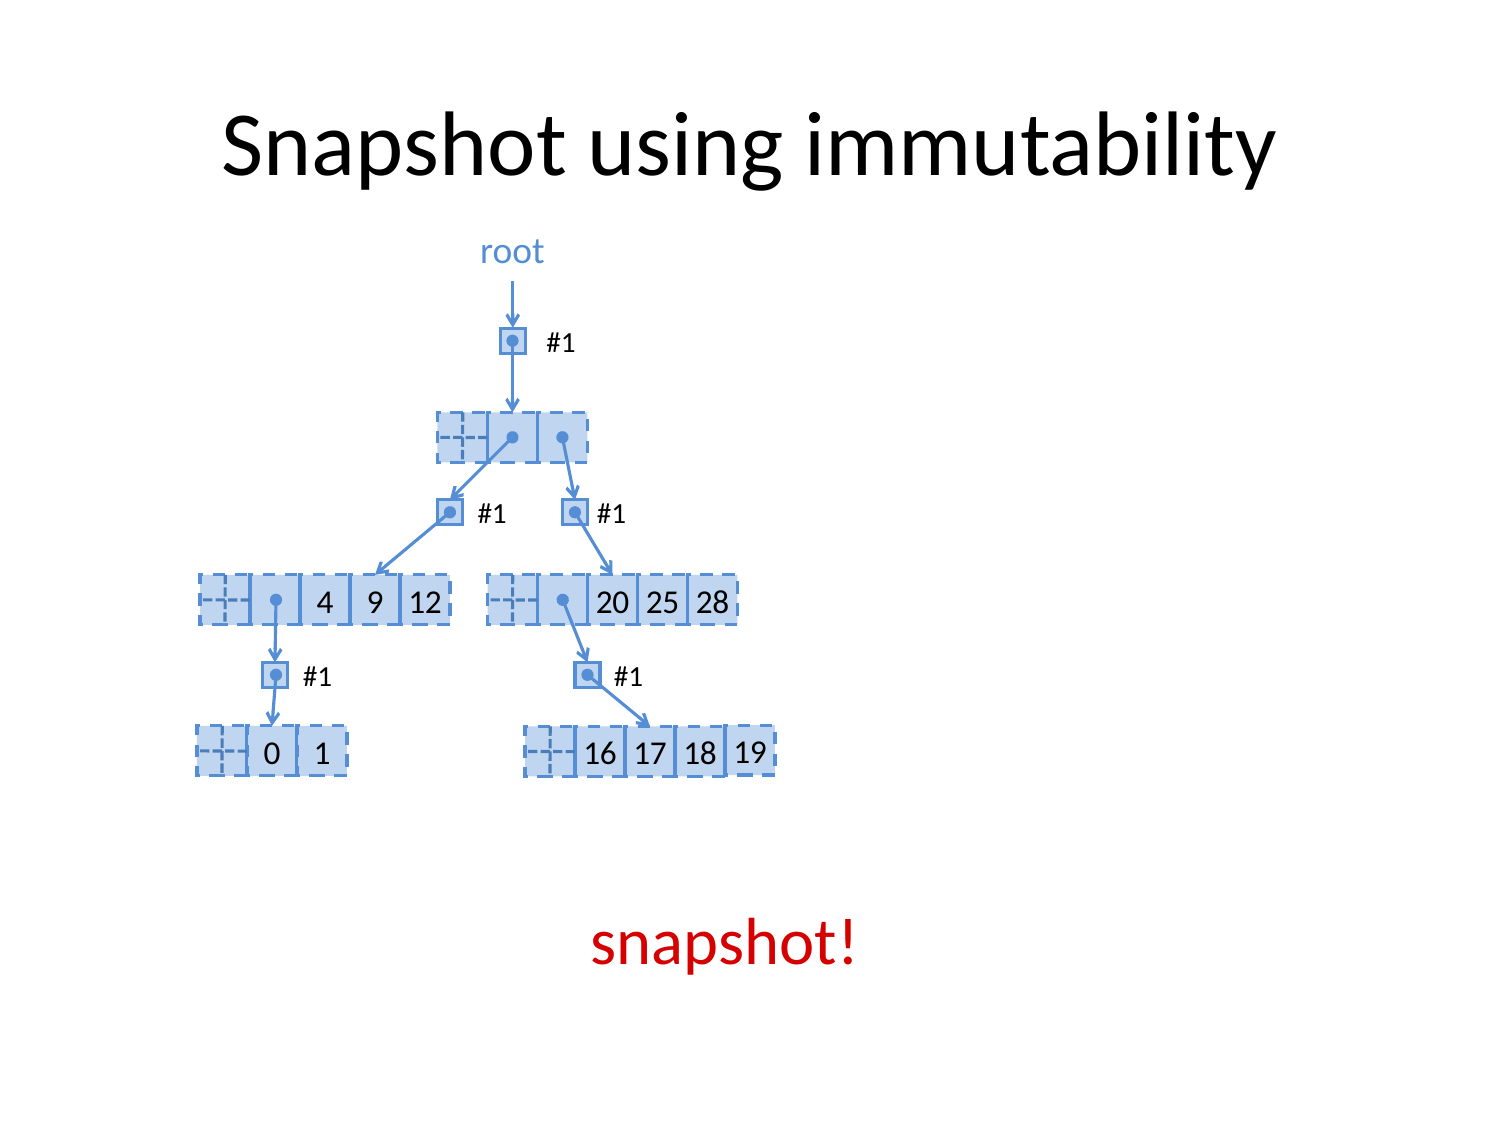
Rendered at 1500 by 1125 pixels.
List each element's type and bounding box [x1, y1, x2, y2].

title [75, 45, 1425, 233]
text_box [562, 487, 657, 563]
text_box [531, 315, 607, 366]
text_box [199, 340, 601, 626]
text_box [487, 574, 738, 644]
text_box [500, 280, 526, 354]
text_box [465, 218, 560, 279]
text_box [576, 890, 874, 985]
text_box [196, 649, 363, 777]
text_box [524, 649, 775, 777]
